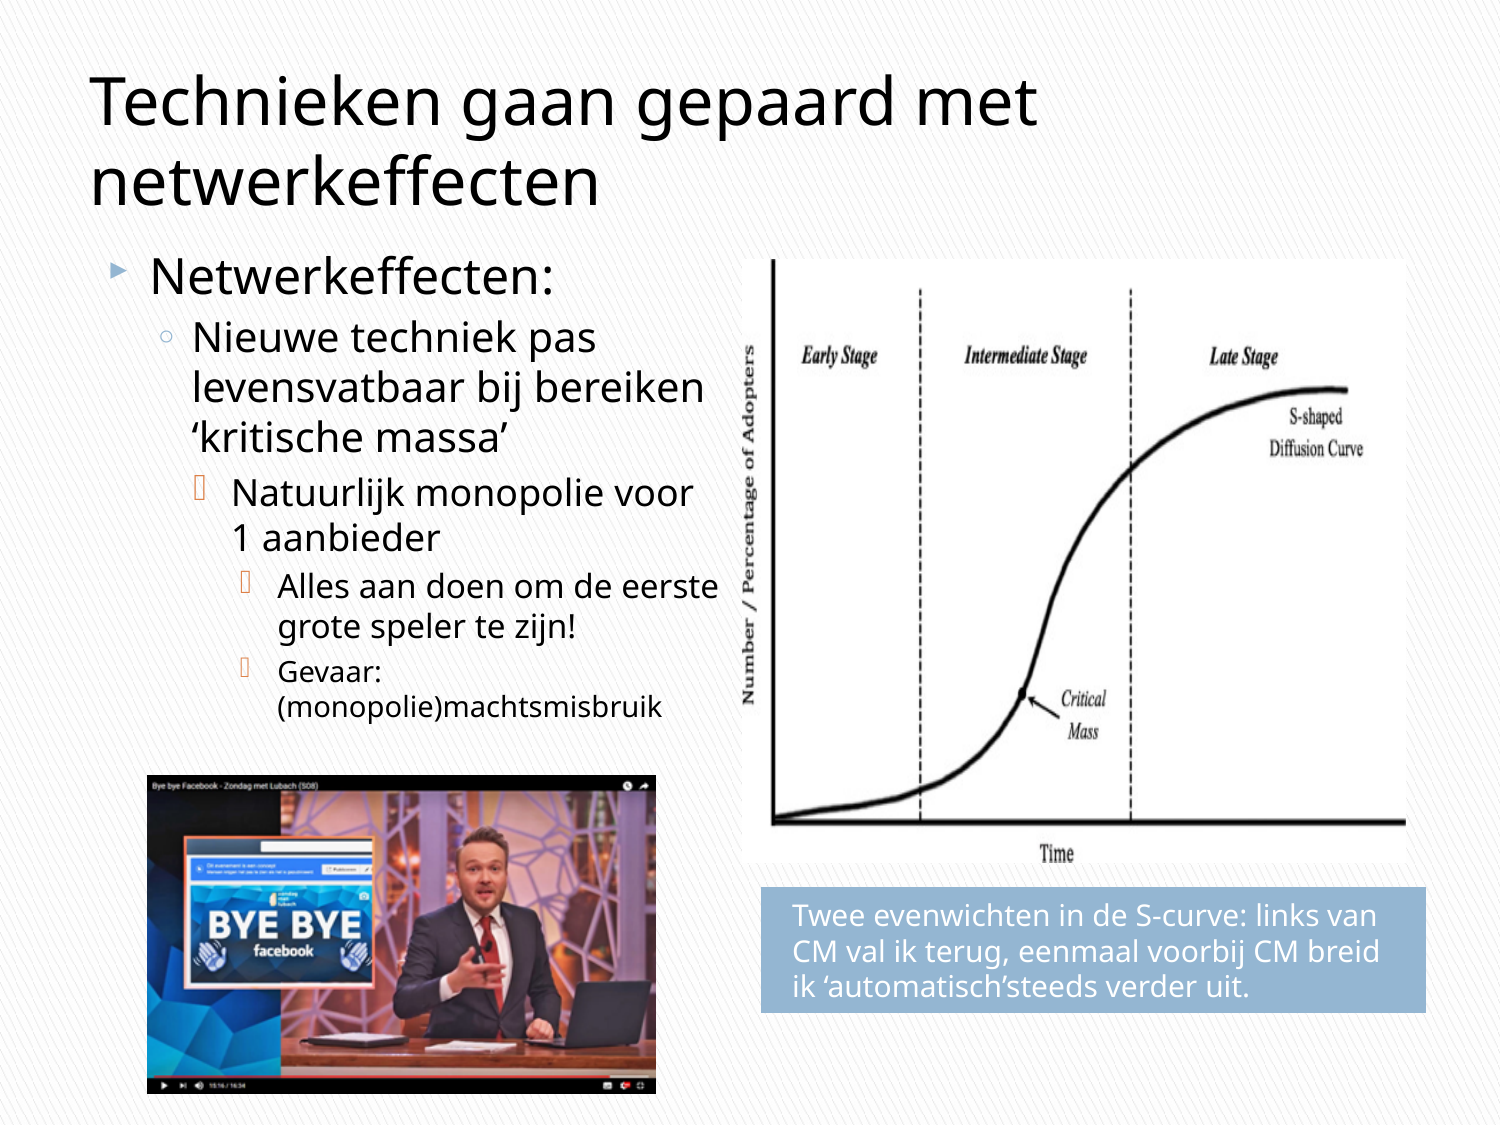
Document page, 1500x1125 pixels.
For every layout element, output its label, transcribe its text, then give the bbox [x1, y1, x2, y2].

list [742, 258, 1406, 863]
list Netwerkeffecten: Nieuwe techniek pas levensvatbaar bij bereiken ‘kritische massa’ Natuurlijk monopolie voor 1 aanbieder Alles aan doen om de eerste grote speler te zijn! Gevaar: (monopolie)machtsmisbruik [75, 236, 738, 988]
picture [147, 774, 656, 1095]
list Twee evenwichten in de S-curve: links van CM val ik terug, eenmaal voorbij CM breid ik ‘automatisch’steeds verder uit. [761, 887, 1426, 1013]
title Technieken gaan gepaard met netwerkeffecten [75, 44, 1425, 233]
